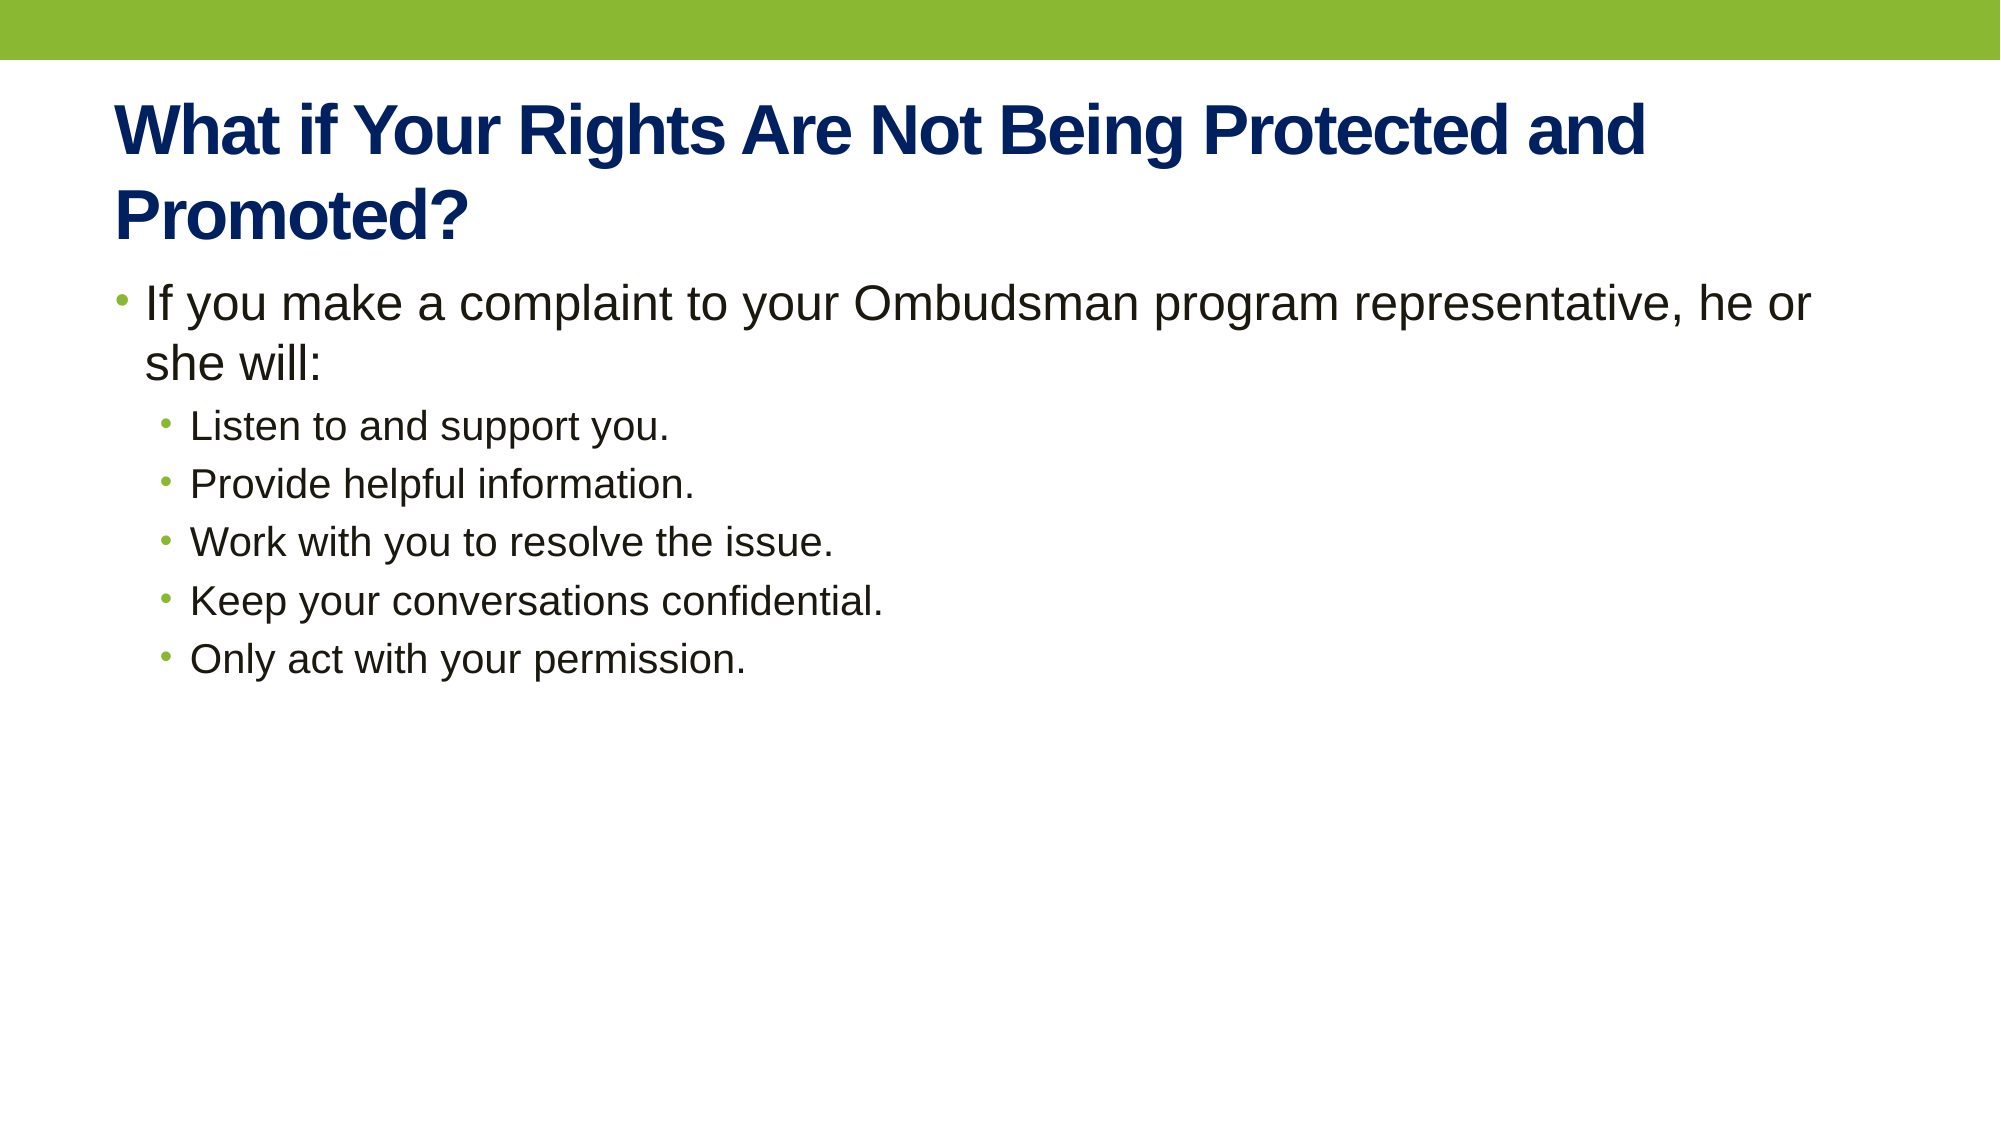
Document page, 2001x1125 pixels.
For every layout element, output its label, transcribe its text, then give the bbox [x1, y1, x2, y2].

title What if Your Rights Are Not Being Protected and Promoted? [99, 87, 1900, 250]
list If you make a complaint to your Ombudsman program representative, he or she will: Listen to and support you. Provide helpful information. Work with you to resolve the issue. Keep your conversations confidential. Only act with your permission. [99, 262, 1901, 1063]
